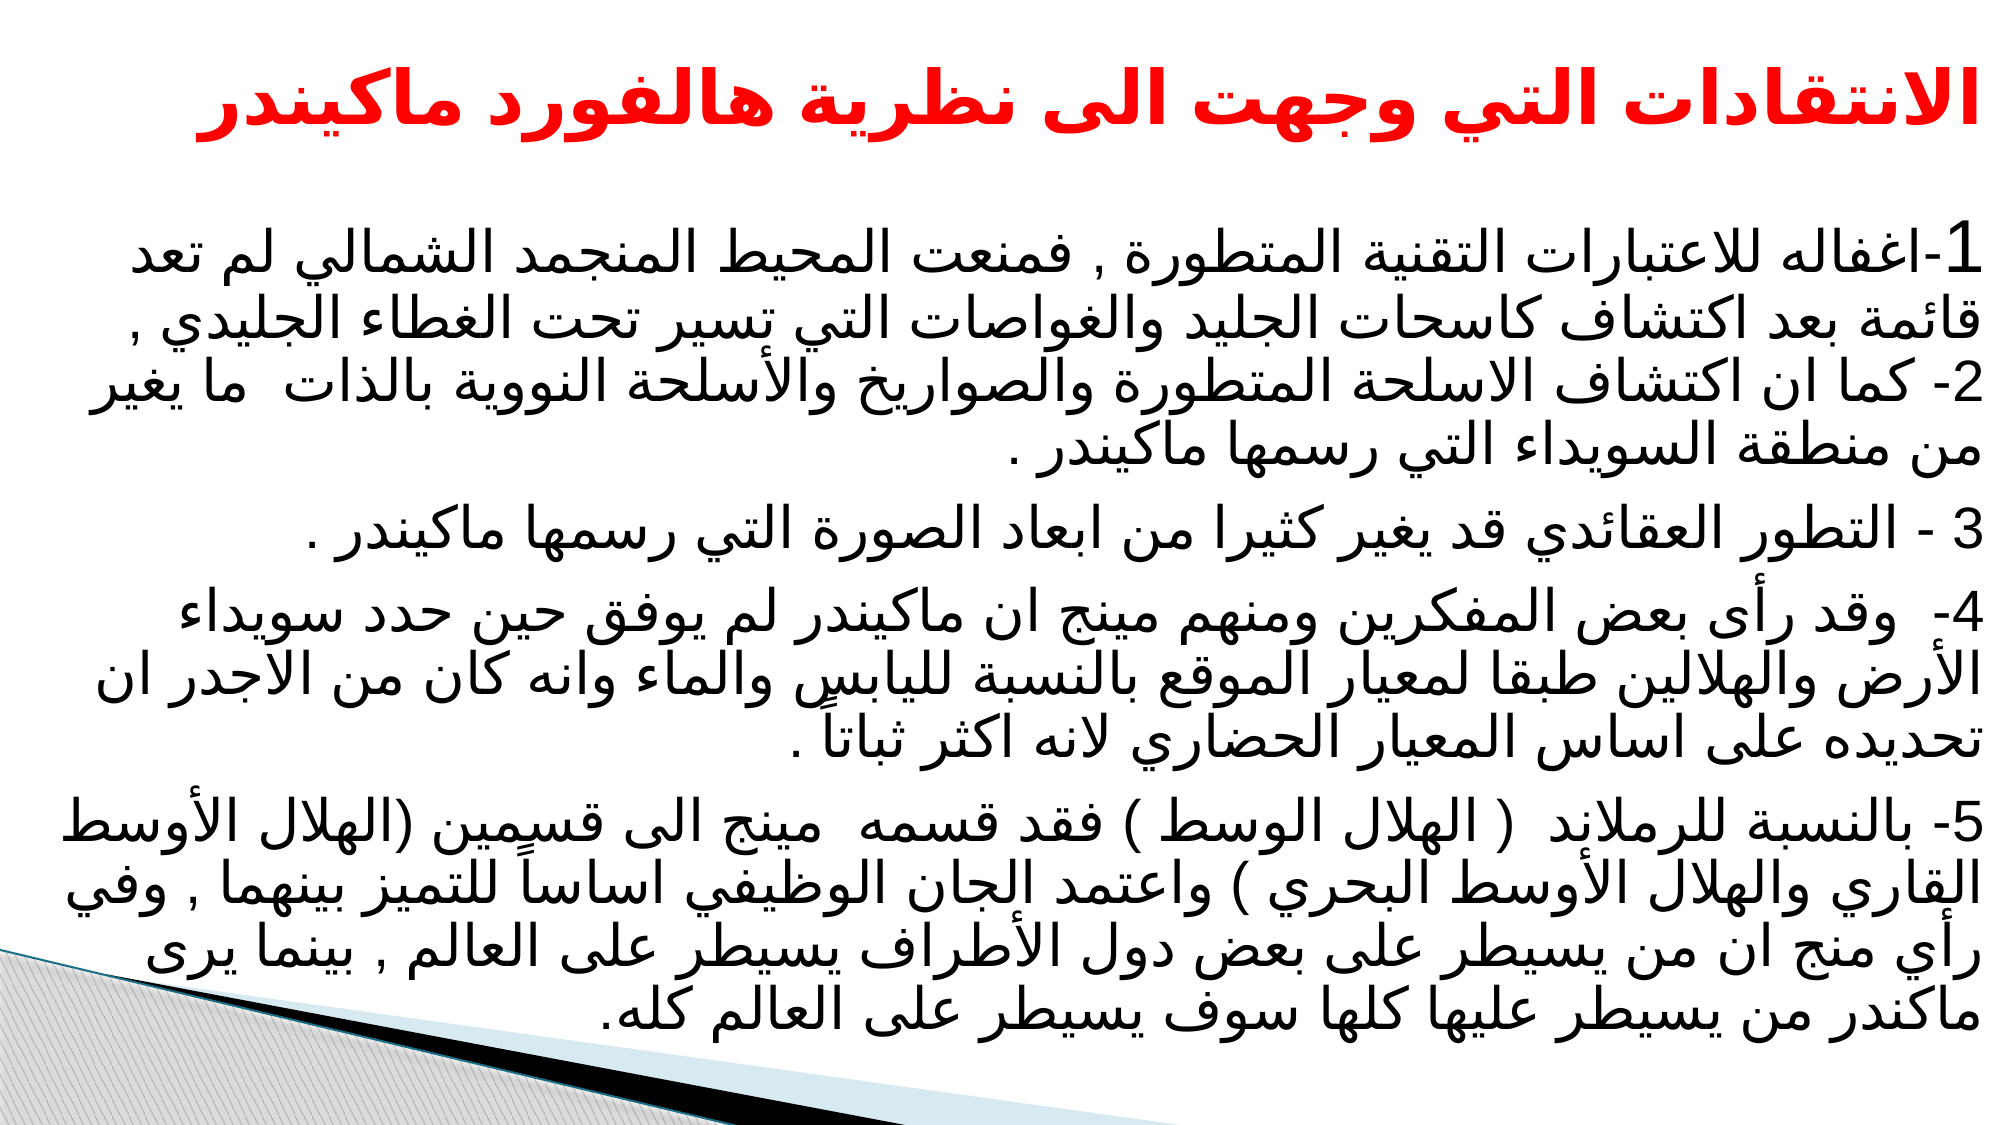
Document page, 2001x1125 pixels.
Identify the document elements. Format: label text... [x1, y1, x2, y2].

list 1-اغفاله للاعتبارات التقنية المتطورة , فمنعت المحيط المنجمد الشمالي لم تعد قائمة بعد اكتشاف كاسحات الجليد والغواصات التي تسير تحت الغطاء الجليدي , 2- كما ان اكتشاف الاسلحة المتطورة والصواريخ والأسلحة النووية بالذات ما يغير من منطقة السويداء التي رسمها ماكيندر . 3 - التطور العقائدي قد يغير كثيرا من ابعاد الصورة التي رسمها ماكيندر . 4- وقد رأى بعض المفكرين ومنهم مينج ان ماكيندر لم يوفق حين حدد سويداء الأرض والهلالين طبقا لمعيار الموقع بالنسبة لليابس والماء وانه كان من الاجدر ان تحديده على اساس المعيار الحضاري لانه اكثر ثباتاً . 5- بالنسبة للرملاند ( الهلال الوسط ) فقد قسمه مينج الى قسمين (الهلال الأوسط القاري والهلال الأوسط البحري ) واعتمد الجان الوظيفي اساساً للتميز بينهما , وفي رأي منج ان من يسيطر على بعض دول الأطراف يسيطر على العالم , بينما يرى ماكندر من يسيطر عليها كلها سوف يسيطر على العالم كله. [0, 200, 2000, 1125]
title الانتقادات التي وجهت الى نظرية هالفورد ماكيندر [0, 0, 2000, 200]
